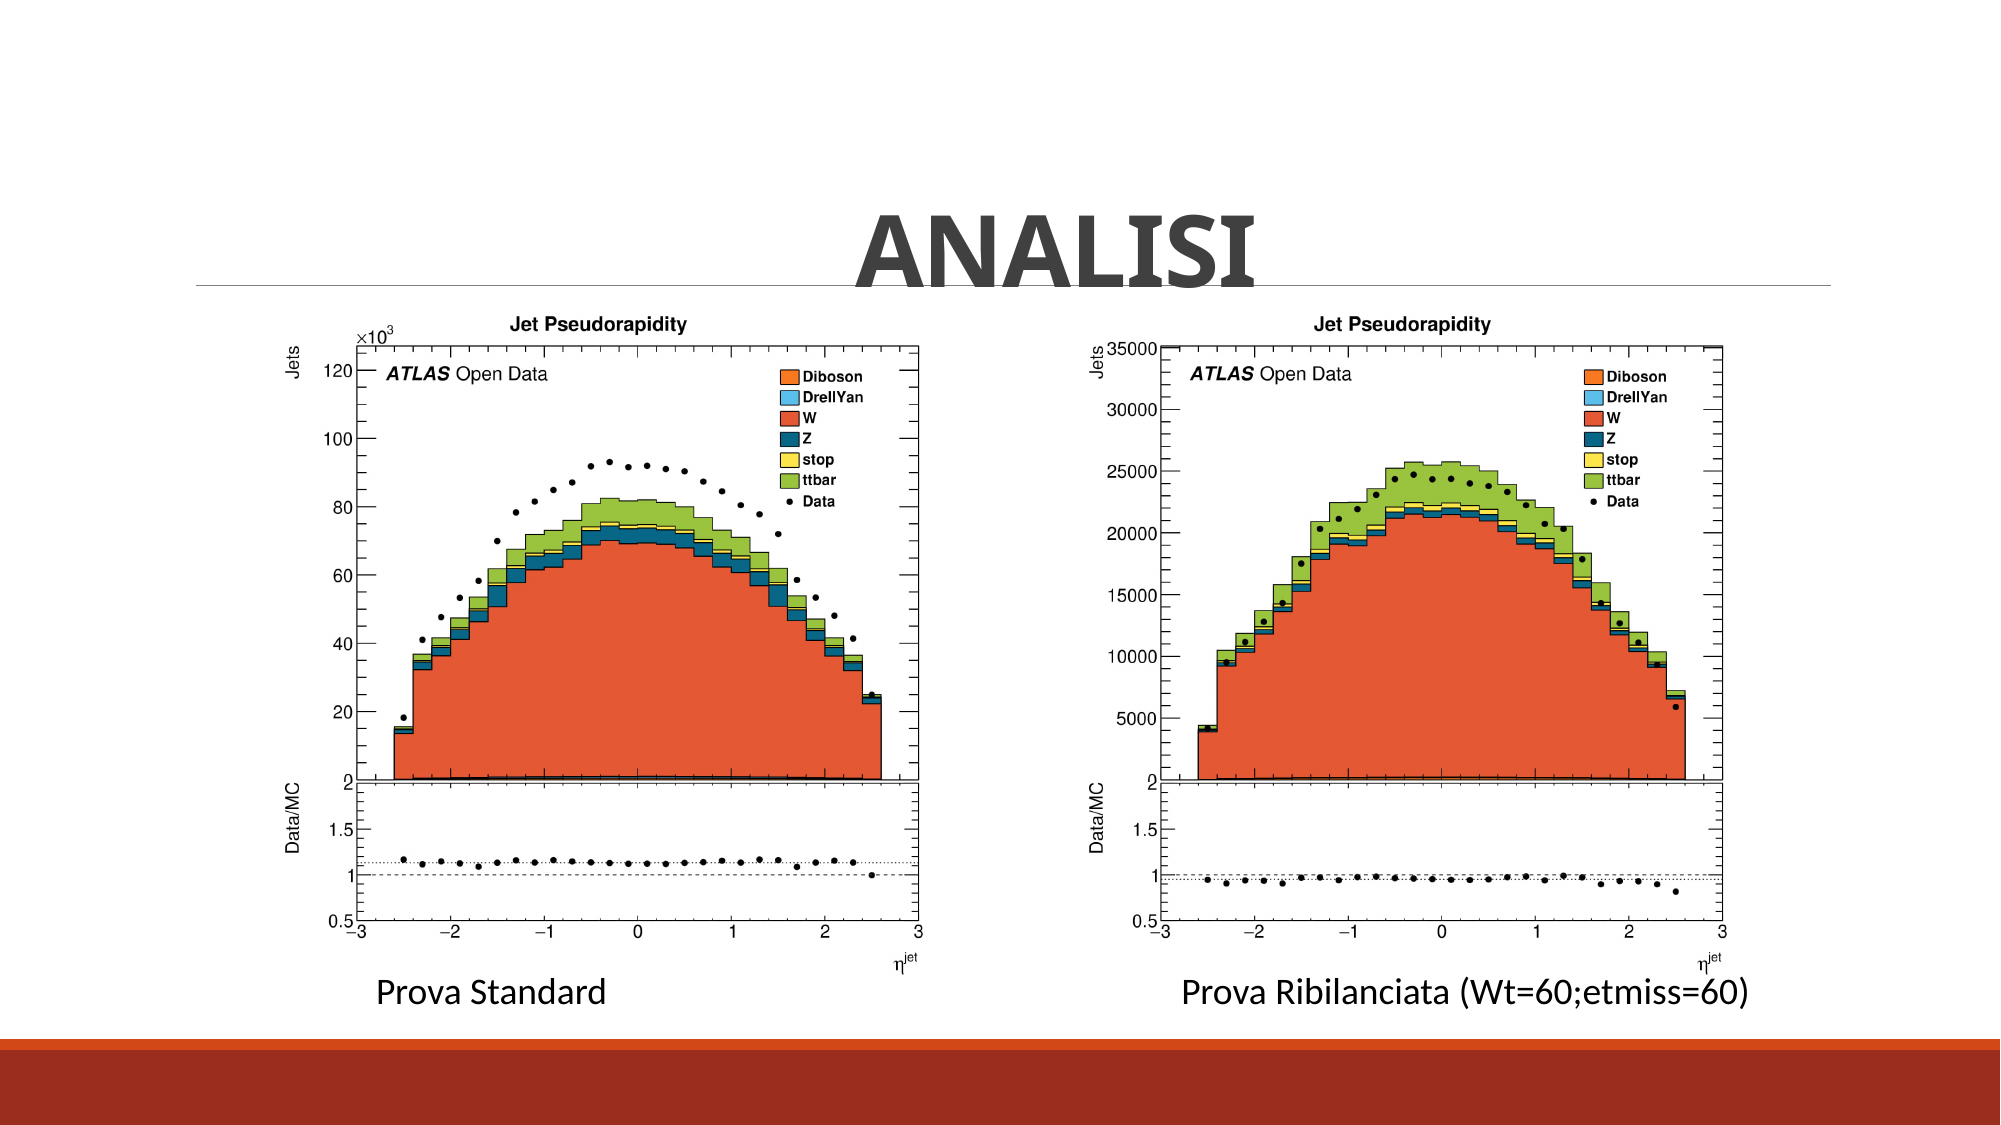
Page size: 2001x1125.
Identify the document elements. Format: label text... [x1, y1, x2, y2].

text_box Prova Standard [361, 998, 926, 1020]
text_box Prova Ribilanciata (Wt=60;etmiss=60) [1166, 959, 1925, 1020]
picture [1046, 297, 1758, 991]
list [242, 297, 954, 991]
title ANALISI [840, 92, 1699, 316]
